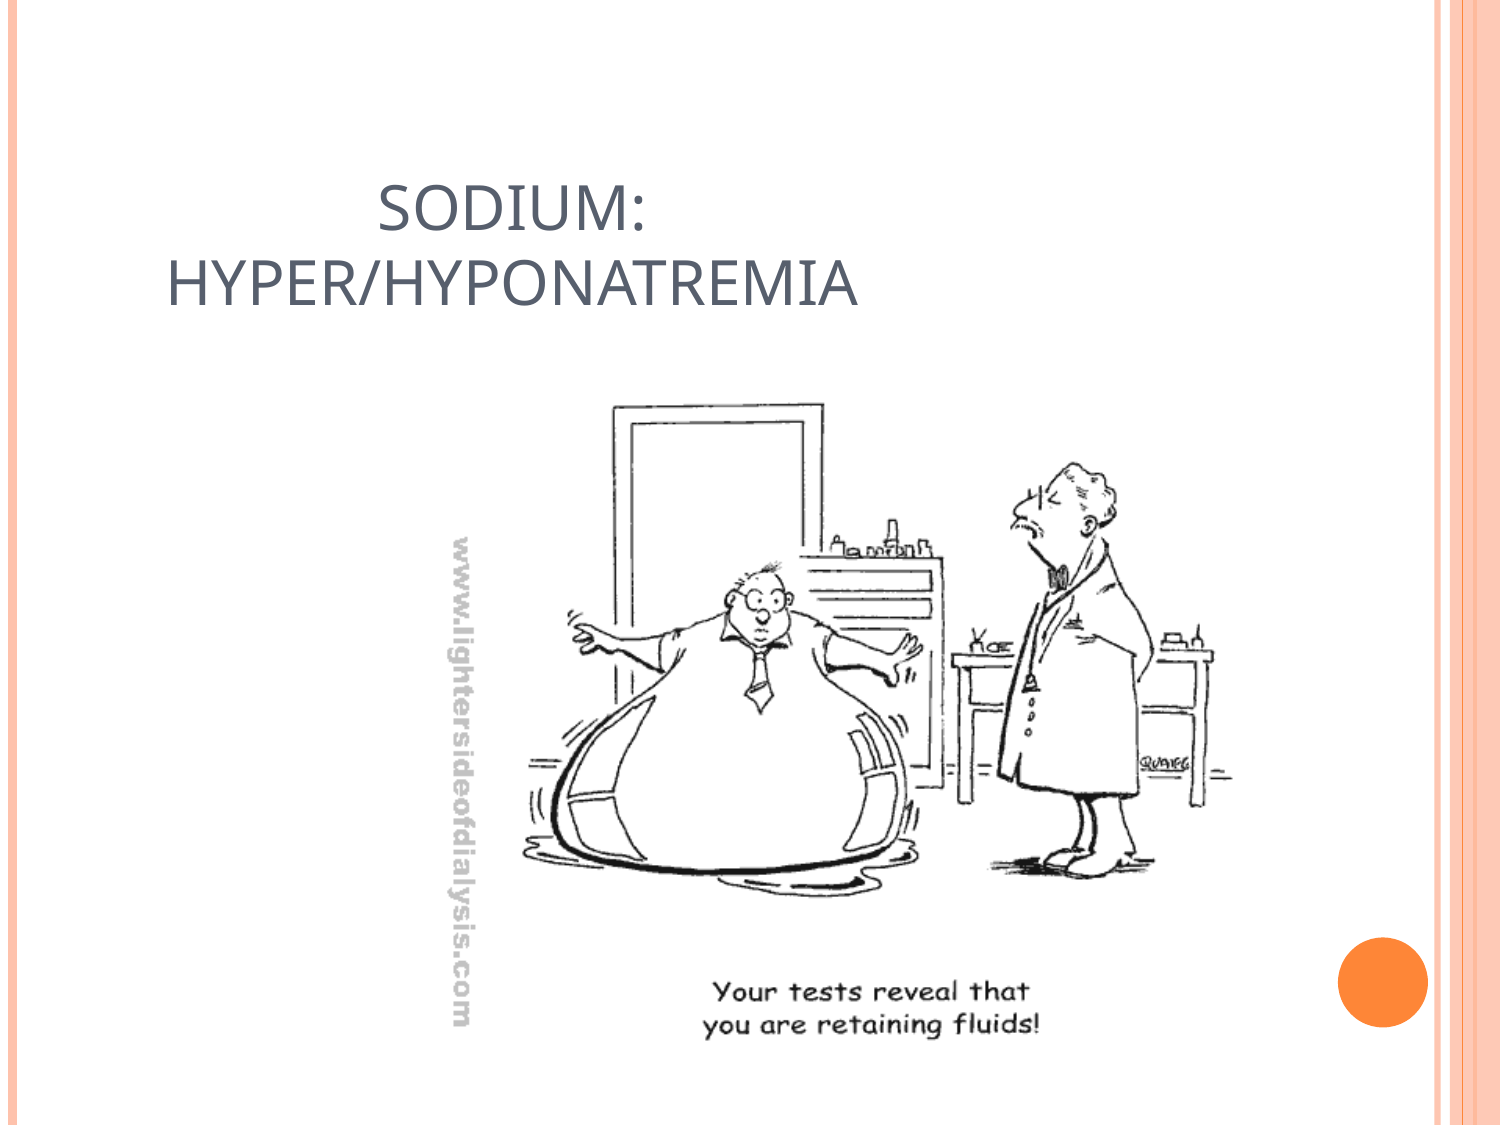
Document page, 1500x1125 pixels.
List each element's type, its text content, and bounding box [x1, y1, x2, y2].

title SODIUM: Hyper/hyponatremia [0, 137, 1125, 325]
picture [435, 387, 1251, 1059]
